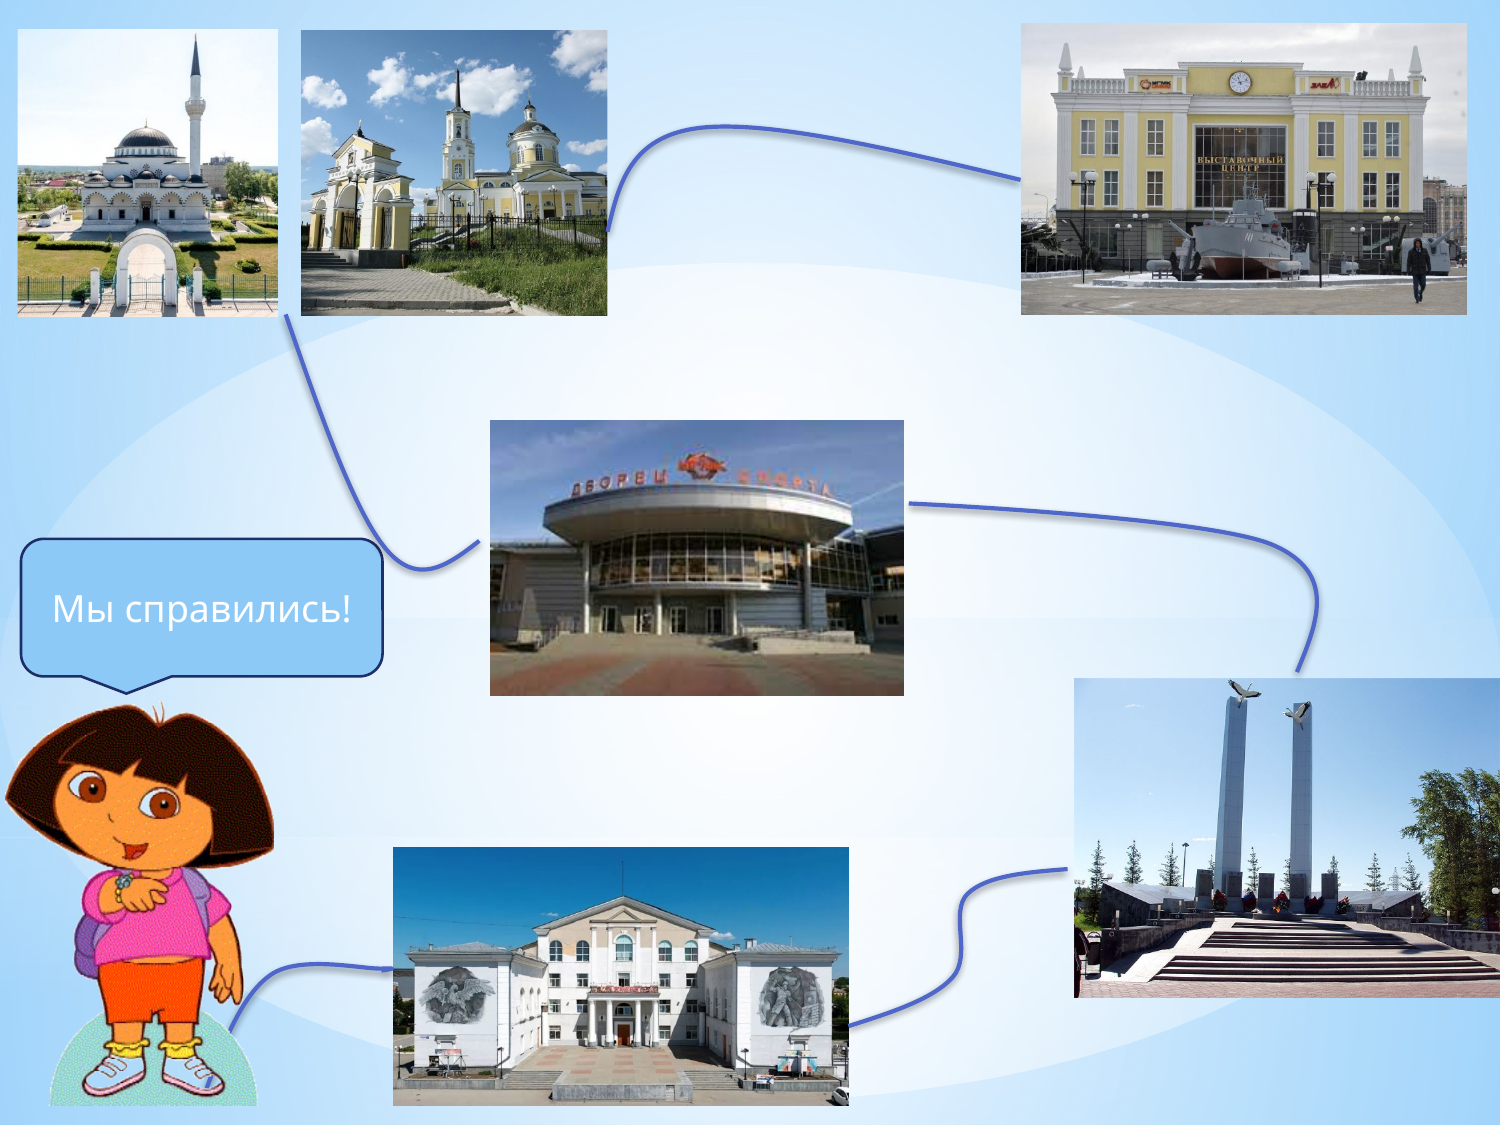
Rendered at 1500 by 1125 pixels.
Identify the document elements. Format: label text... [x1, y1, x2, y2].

text_box [852, 866, 1068, 1028]
text_box [613, 124, 1014, 232]
picture [5, 699, 275, 1106]
picture [17, 29, 279, 317]
text_box [280, 961, 387, 1039]
picture [489, 420, 904, 697]
picture [1020, 23, 1467, 315]
text_box [909, 501, 1319, 673]
picture [300, 30, 608, 316]
picture [393, 847, 849, 1106]
text_box [283, 313, 481, 572]
text_box Мы справились! [19, 537, 384, 695]
picture [1074, 678, 1500, 999]
